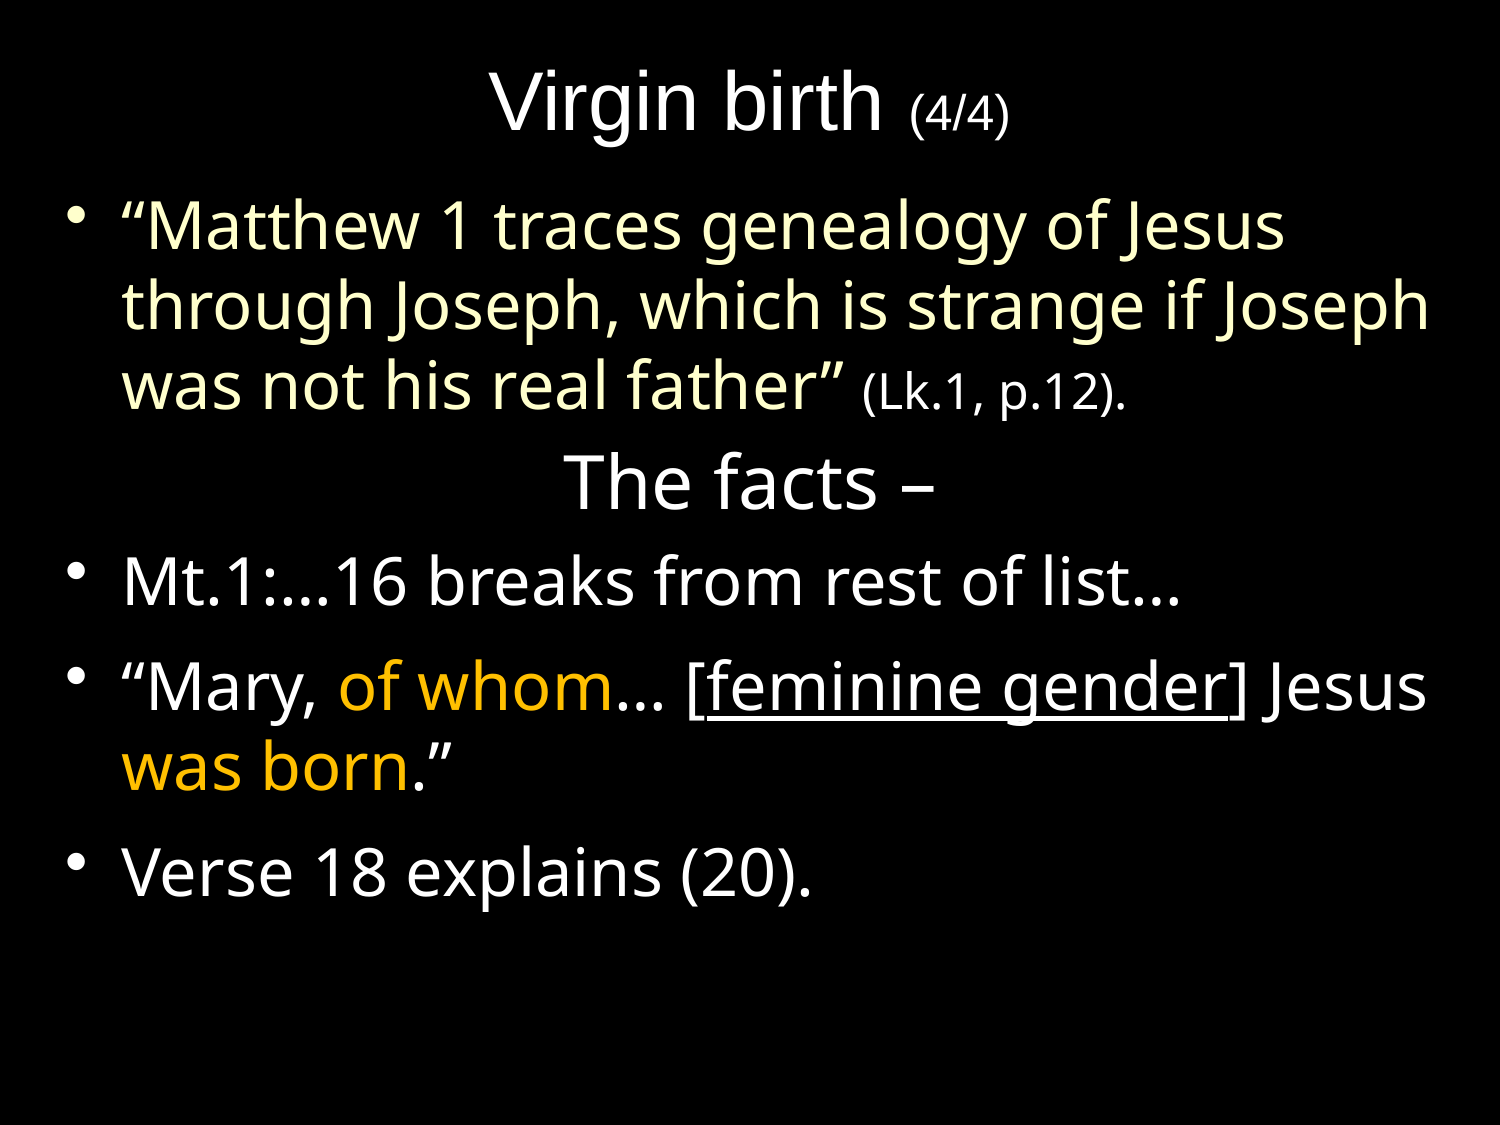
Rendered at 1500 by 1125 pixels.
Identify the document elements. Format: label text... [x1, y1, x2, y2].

list “Matthew 1 traces genealogy of Jesus through Joseph, which is strange if Joseph was not his real father” (Lk.1, p.12). The facts – Mt.1:…16 breaks from rest of list… “Mary, of whom… [feminine gender] Jesus was born.” Verse 18 explains (20). [50, 174, 1450, 1025]
title Virgin birth (4/4) [75, 45, 1425, 150]
